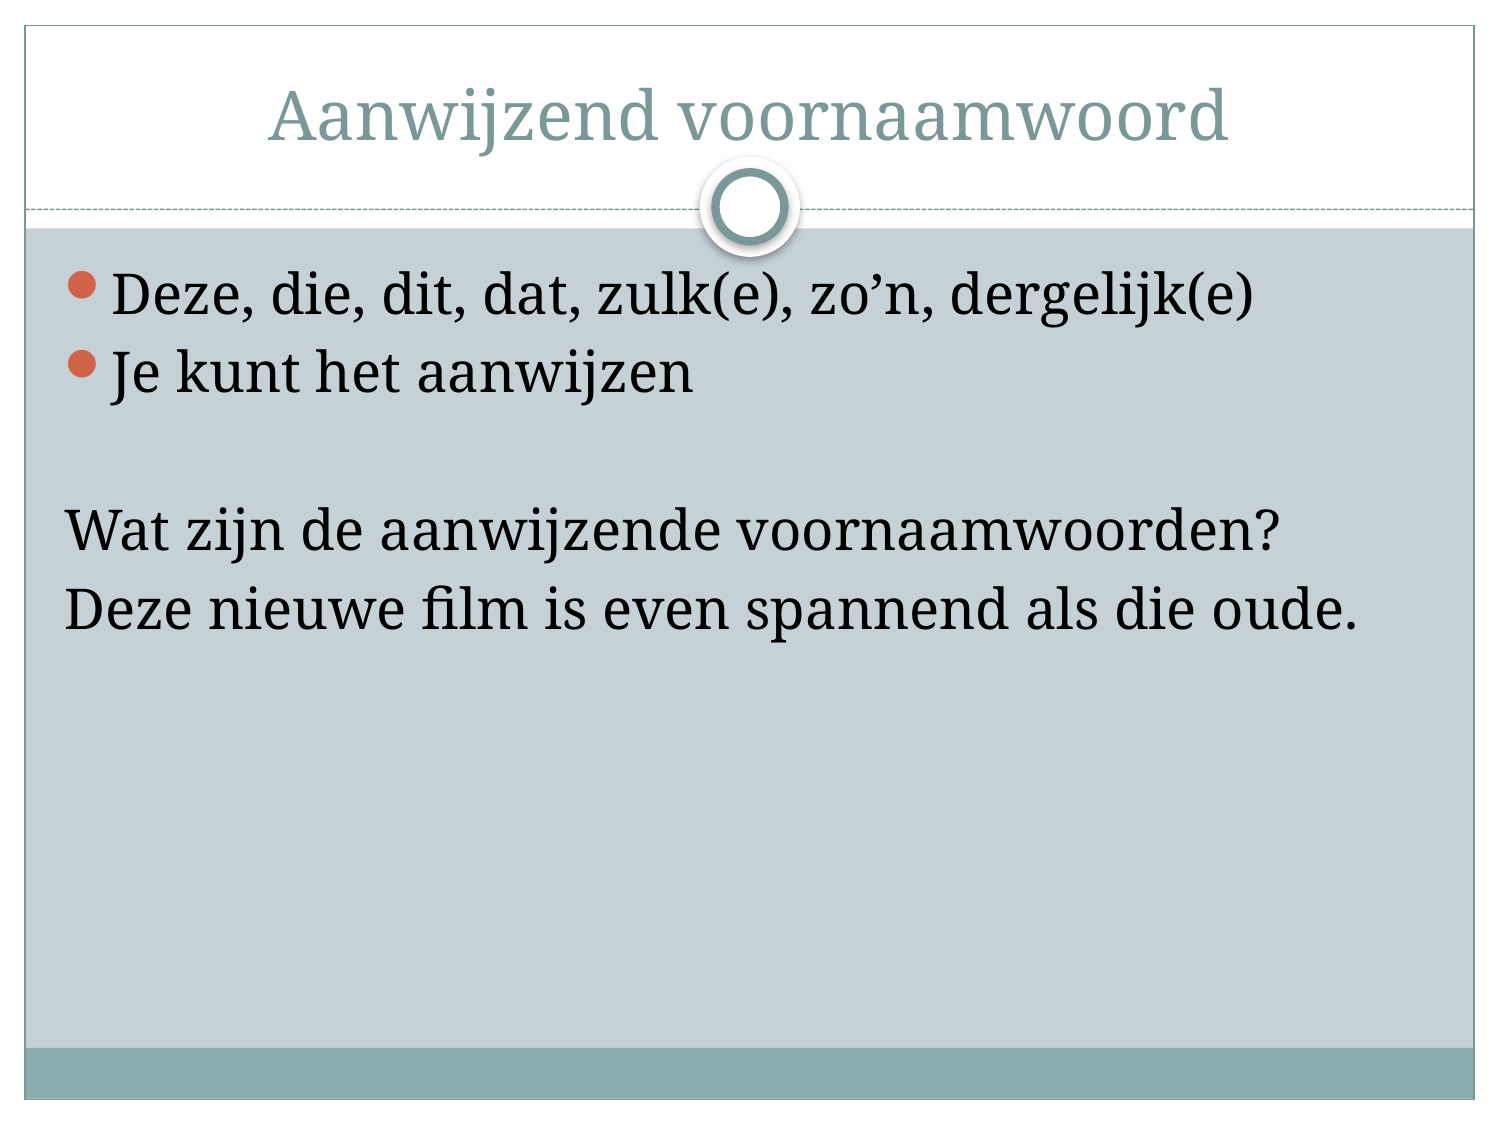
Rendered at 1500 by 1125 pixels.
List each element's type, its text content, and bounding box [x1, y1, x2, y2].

list Deze, die, dit, dat, zulk(e), zo’n, dergelijk(e) Je kunt het aanwijzen Wat zijn de aanwijzende voornaamwoorden? Deze nieuwe film is even spannend als die oude. [49, 250, 1445, 1001]
title Aanwijzend voornaamwoord [49, 37, 1450, 162]
